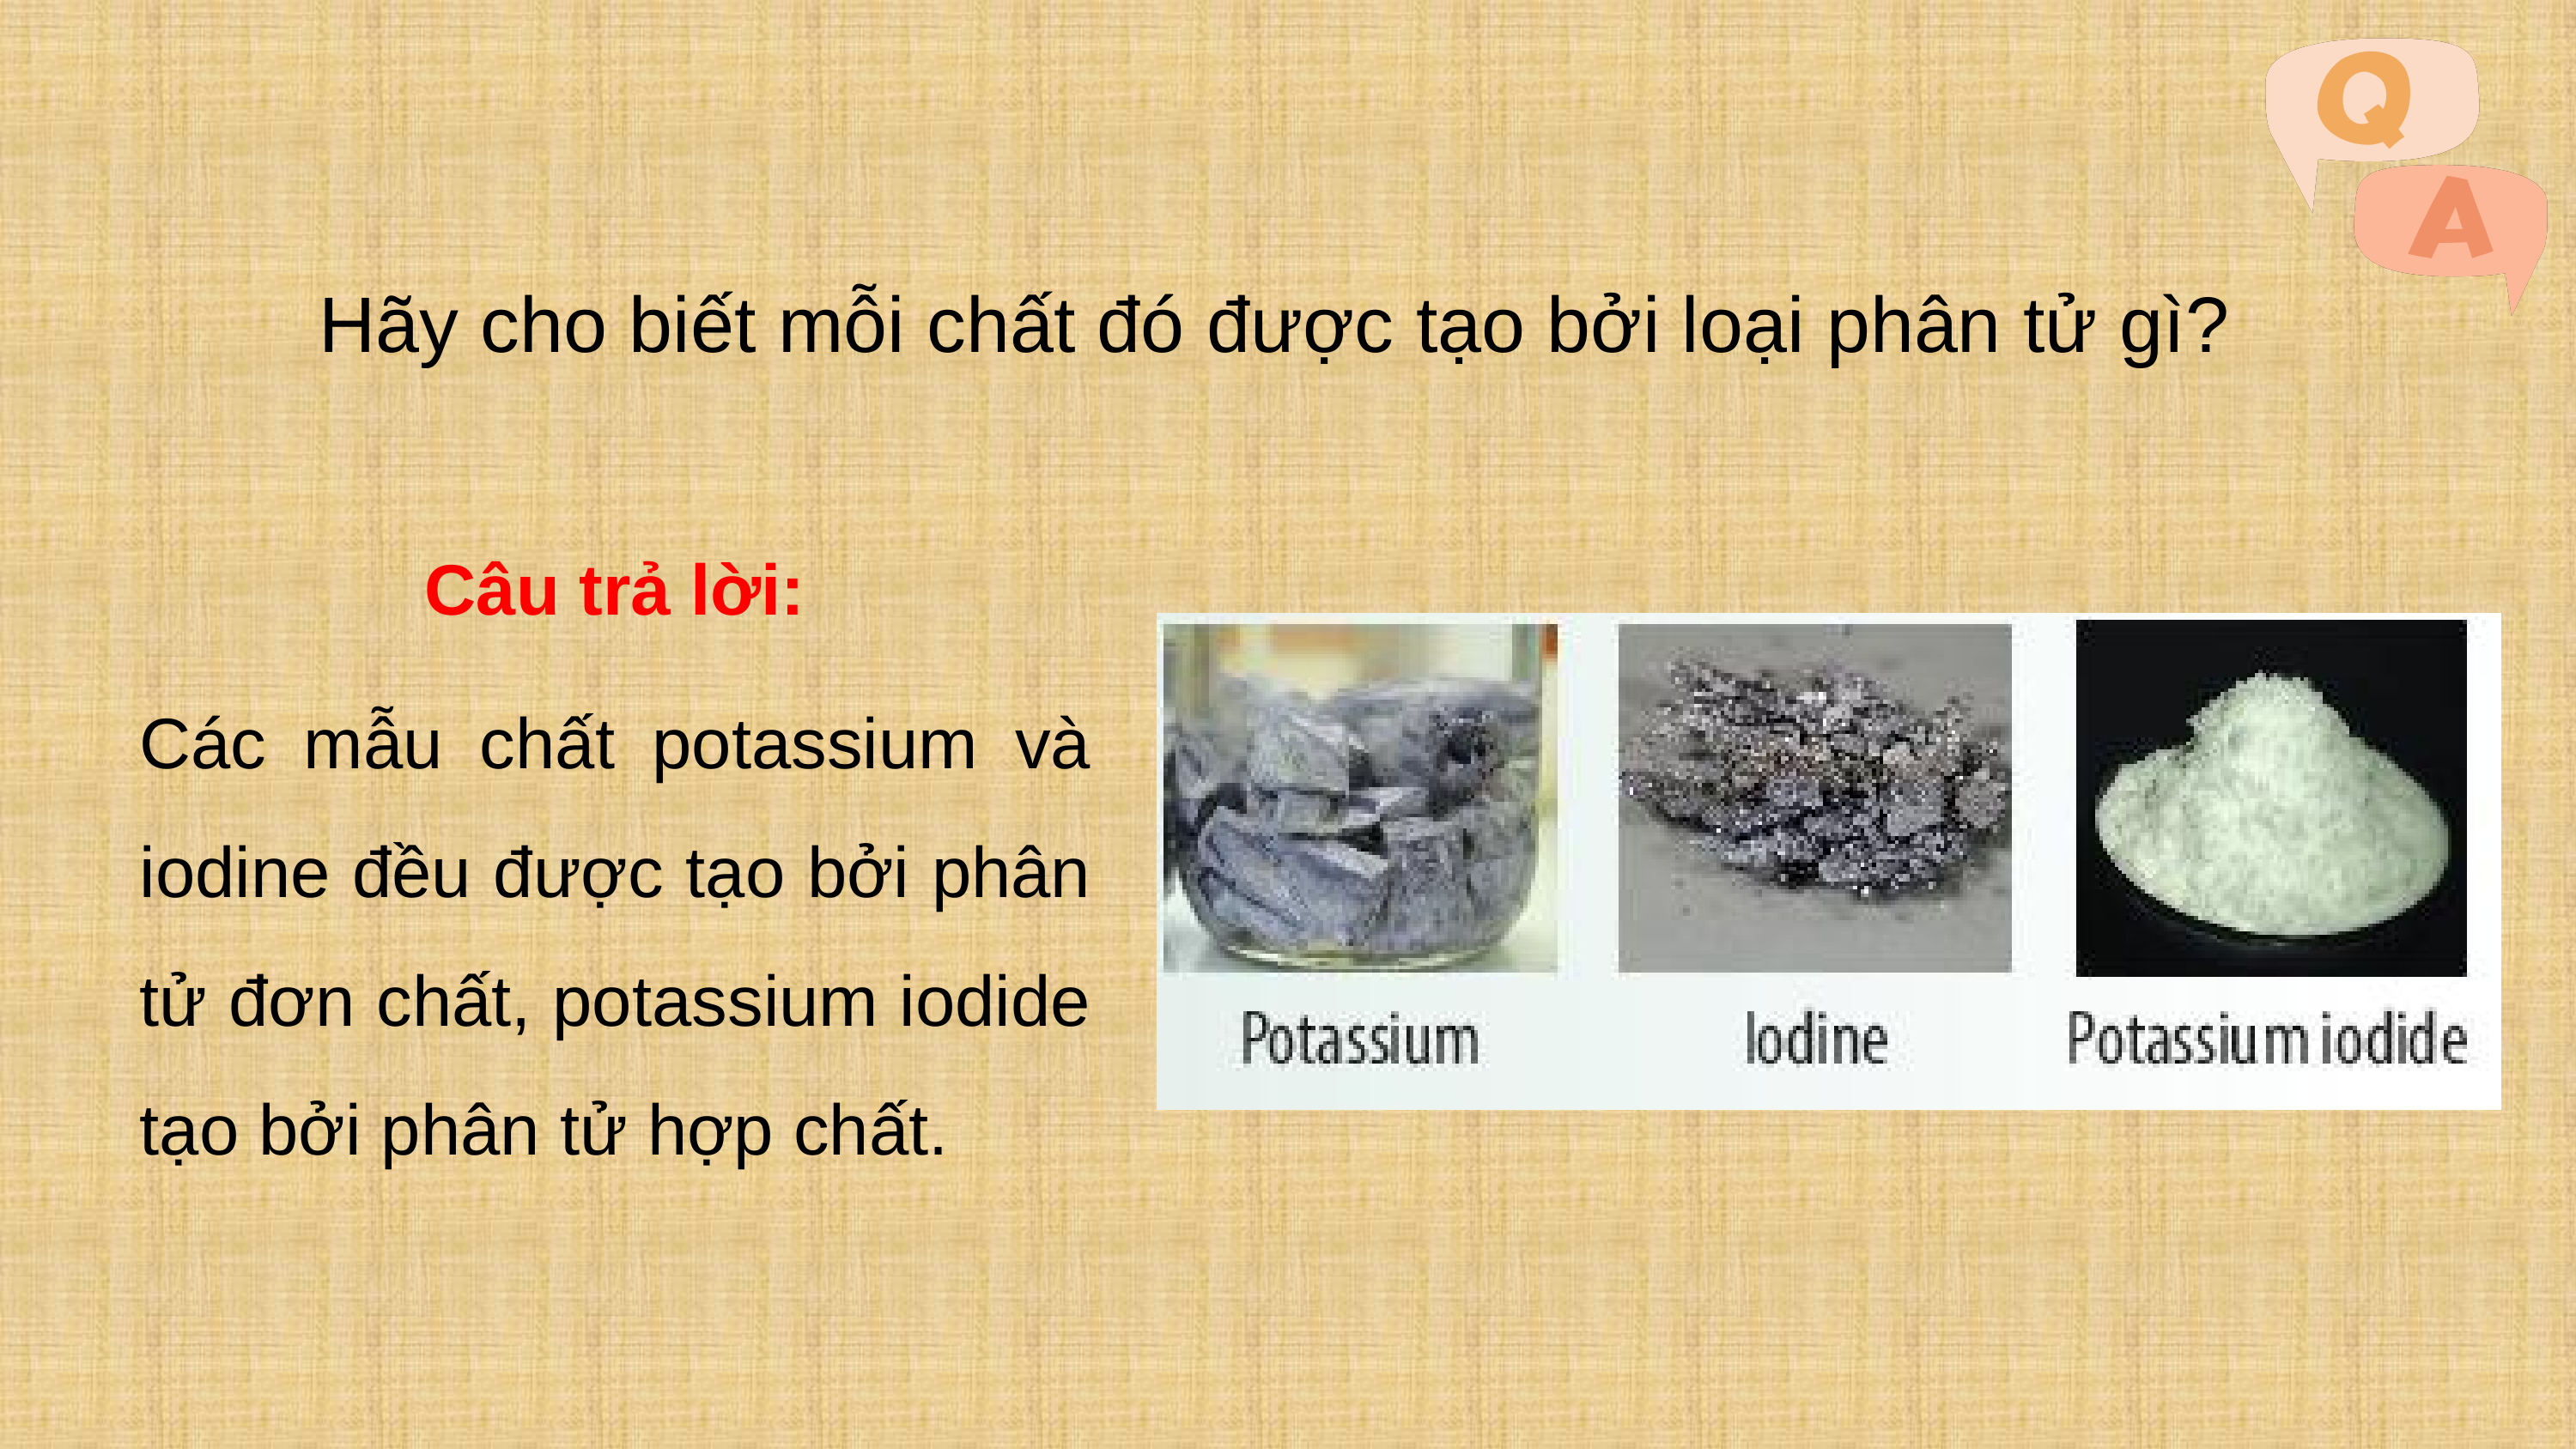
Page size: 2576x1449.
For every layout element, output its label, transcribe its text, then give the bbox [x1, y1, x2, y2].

text_box Hãy cho biết mỗi chất đó được tạo bởi loại phân tử gì? [191, 220, 2381, 374]
picture [0, 0, 2576, 1449]
text_box Câu trả lời: Các mẫu chất potassium và iodine đều được tạo bởi phân tử đơn chất, potassium iodide tạo bởi phân tử hợp chất. [126, 494, 1104, 1176]
